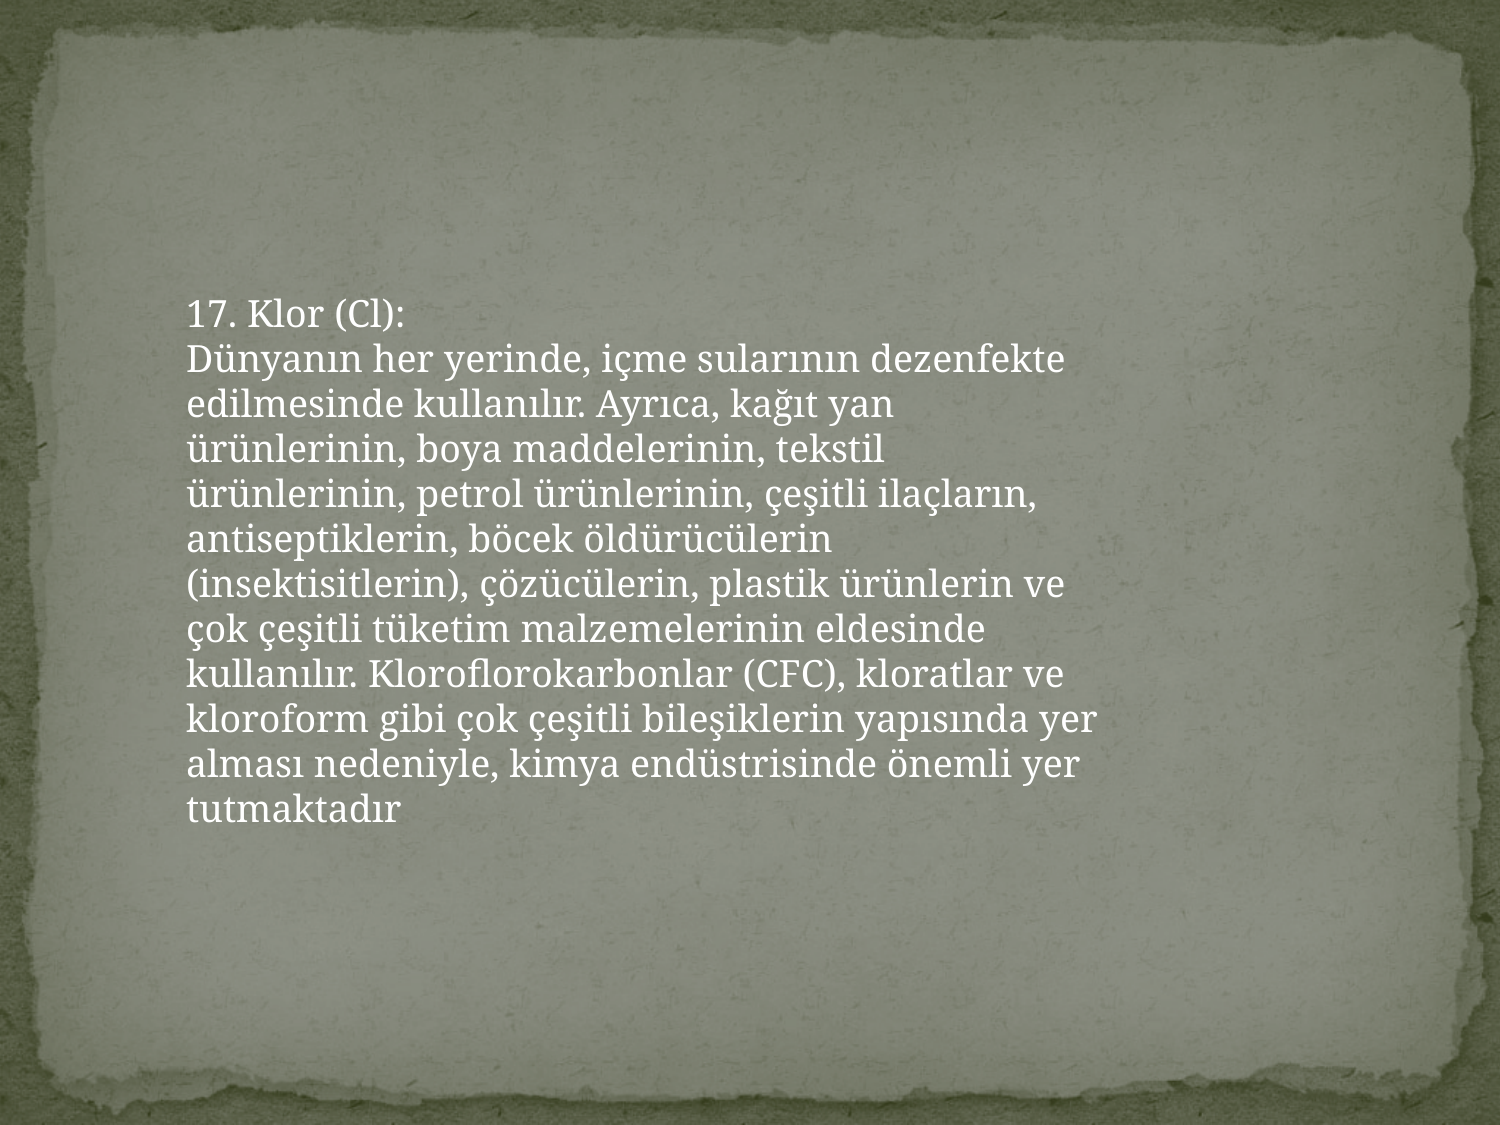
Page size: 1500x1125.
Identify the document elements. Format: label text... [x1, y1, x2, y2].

text_box 17. Klor (Cl): Dünyanın her yerinde, içme sularının dezenfekte edilmesinde kullanılır. Ayrıca, kağıt yan ürünlerinin, boya maddelerinin, tekstil ürünlerinin, petrol ürünlerinin, çeşitli ilaçların, antiseptiklerin, böcek öldürücülerin (insektisitlerin), çözücülerin, plastik ürünlerin ve çok çeşitli tüketim malzemelerinin eldesinde kullanılır. Kloroflorokarbonlar (CFC), kloratlar ve kloroform gibi çok çeşitli bileşiklerin yapısında yer alması nedeniyle, kimya endüstrisinde önemli yer tutmaktadır [171, 282, 1125, 837]
